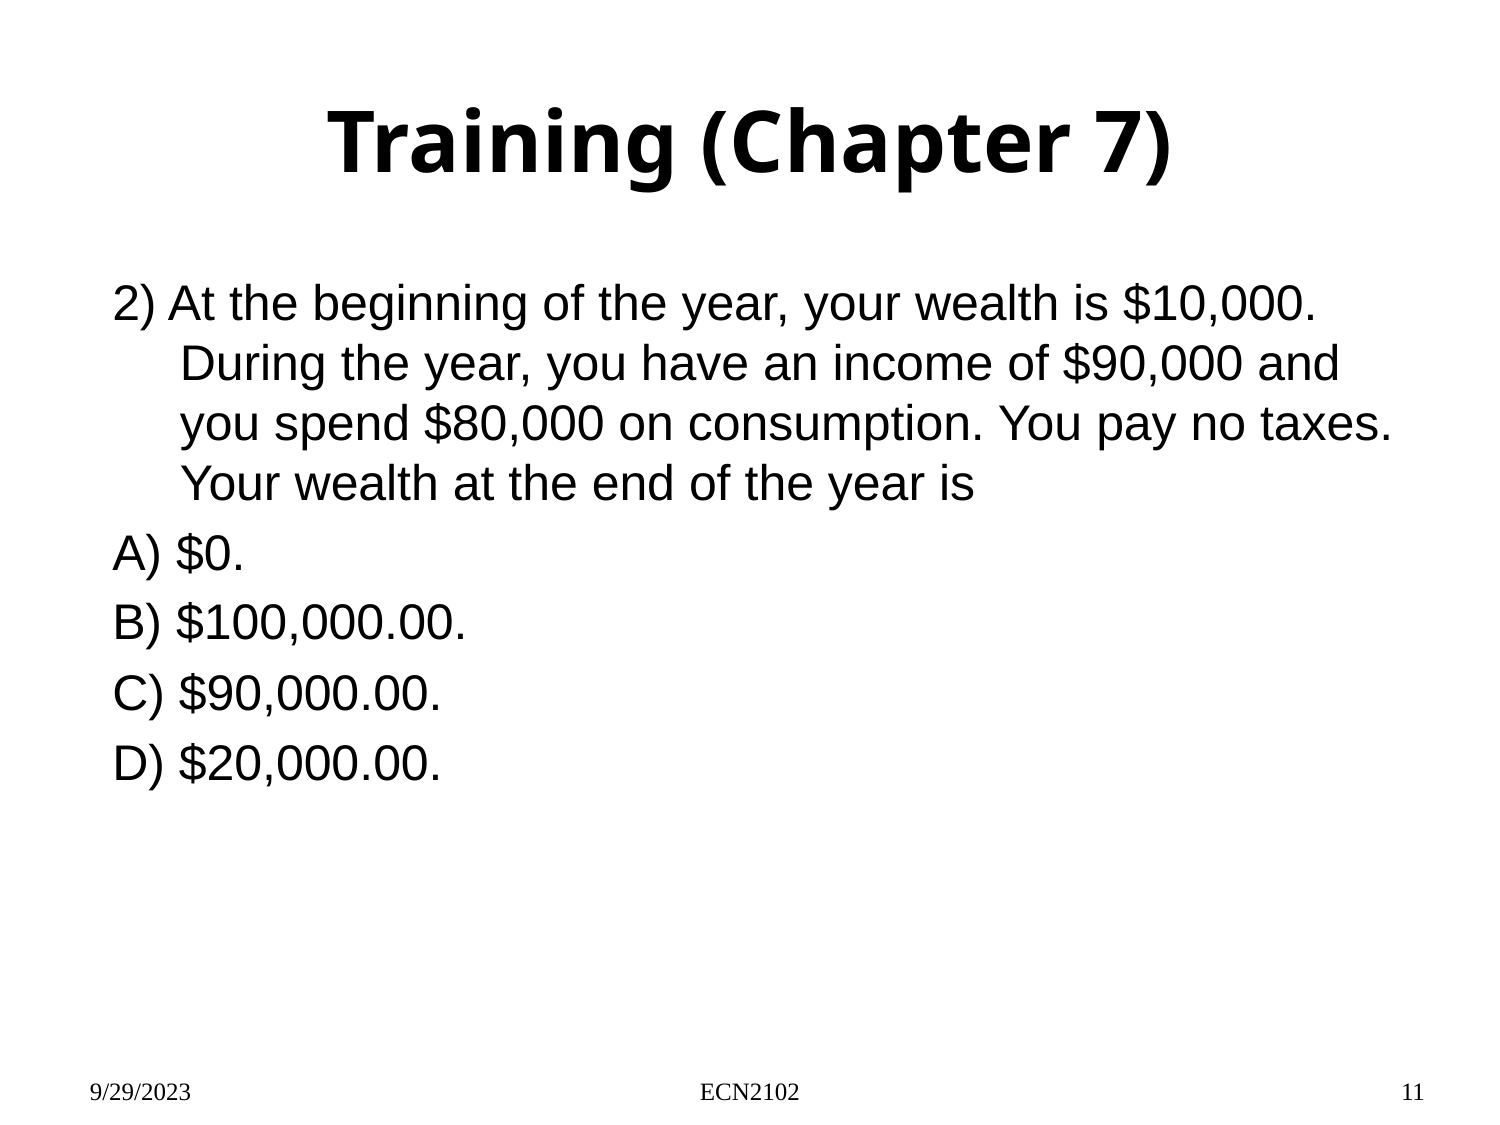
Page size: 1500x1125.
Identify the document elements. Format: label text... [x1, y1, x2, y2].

list 2) At the beginning of the year, your wealth is $10,000. During the year, you have an income of $90,000 and you spend $80,000 on consumption. You pay no taxes. Your wealth at the end of the year is A) $0. B) $100,000.00. C) $90,000.00. D) $20,000.00. [75, 262, 1425, 1035]
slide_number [75, 1052, 425, 1113]
footer ECN2102 [512, 1052, 988, 1113]
slide_number 11 [1299, 1052, 1425, 1113]
title Training (Chapter 7) [75, 45, 1425, 233]
